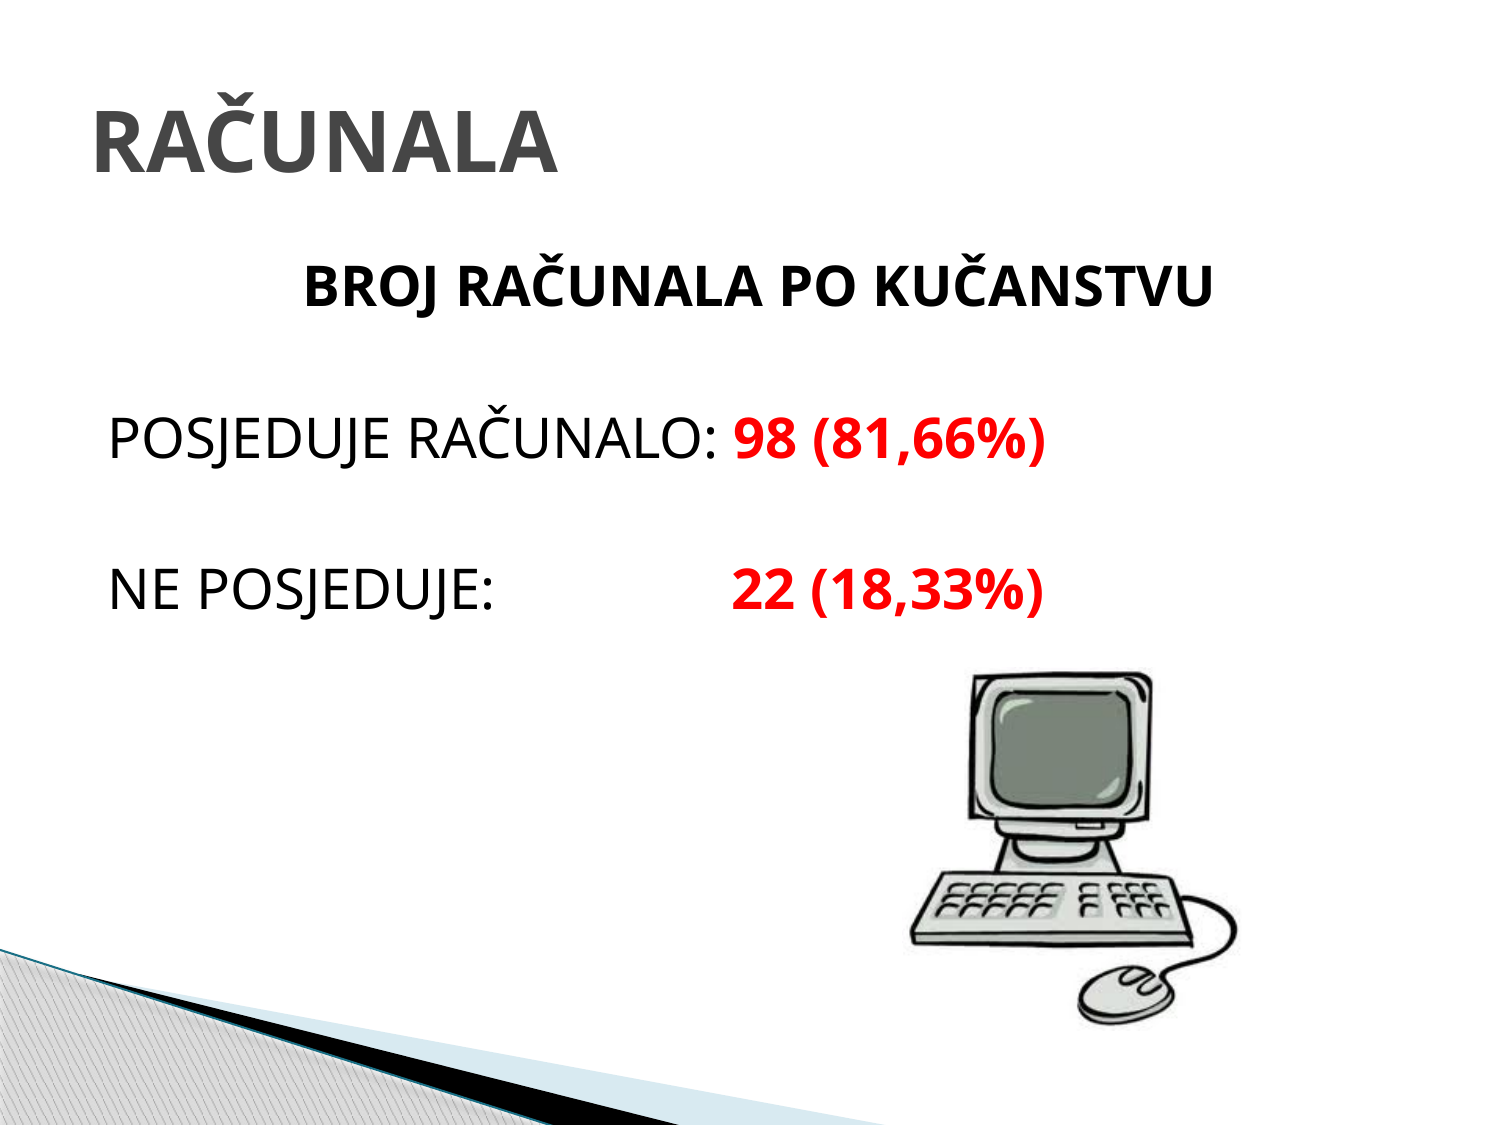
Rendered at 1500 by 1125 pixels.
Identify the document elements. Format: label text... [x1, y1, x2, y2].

list BROJ RAČUNALA PO KUČANSTVU POSJEDUJE RAČUNALO: 98 (81,66%) NE POSJEDUJE: 22 (18,33%) [75, 243, 1425, 986]
title RAČUNALA [75, 45, 1425, 233]
picture [902, 667, 1242, 1031]
